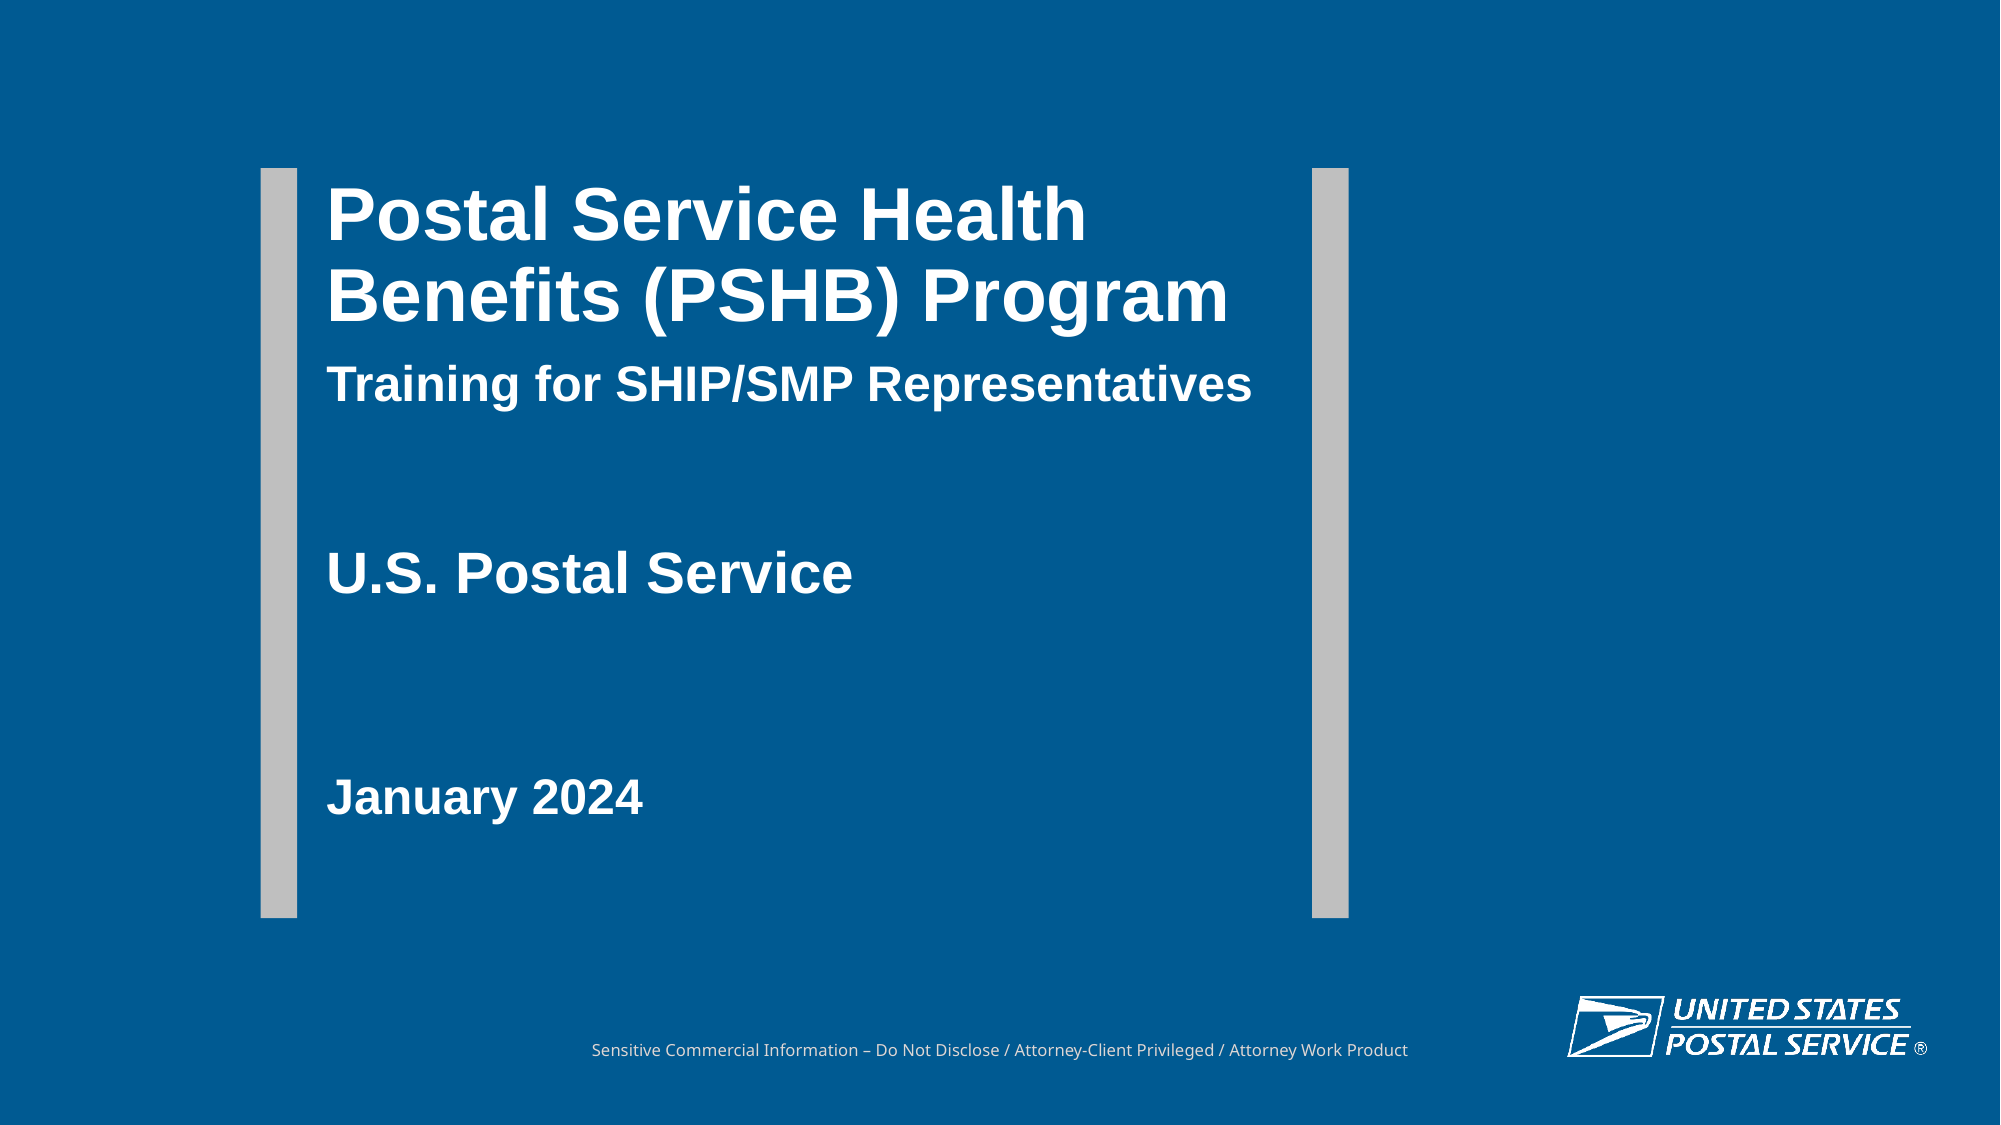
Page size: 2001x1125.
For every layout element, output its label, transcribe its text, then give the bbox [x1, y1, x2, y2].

list Postal Service Health Benefits (PSHB) Program Training for SHIP/SMP Representatives [311, 168, 1295, 511]
picture [1567, 996, 1927, 1057]
list January 2024 [311, 764, 1295, 919]
list U.S. Postal Service [311, 535, 1295, 740]
